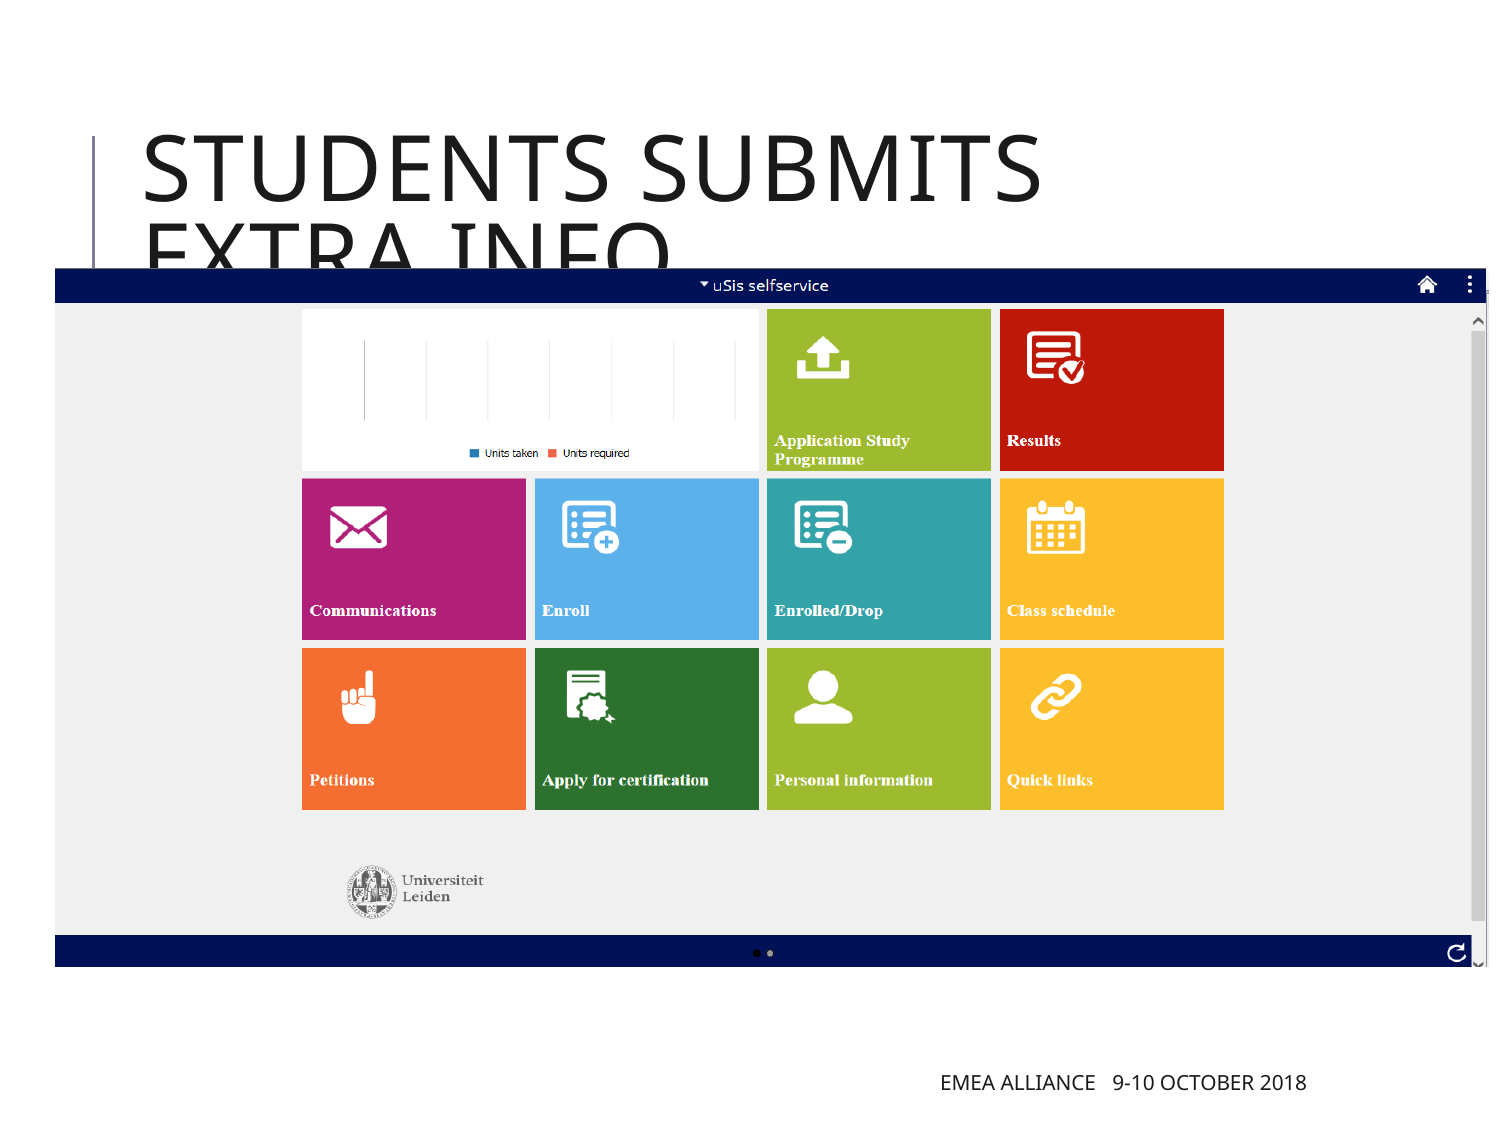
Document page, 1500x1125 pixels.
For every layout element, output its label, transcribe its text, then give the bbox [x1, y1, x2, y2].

title Students submits extra info [126, 96, 1322, 263]
footer EMEA Alliance 9-10 October 2018 [595, 1061, 1322, 1107]
picture [54, 268, 1490, 967]
